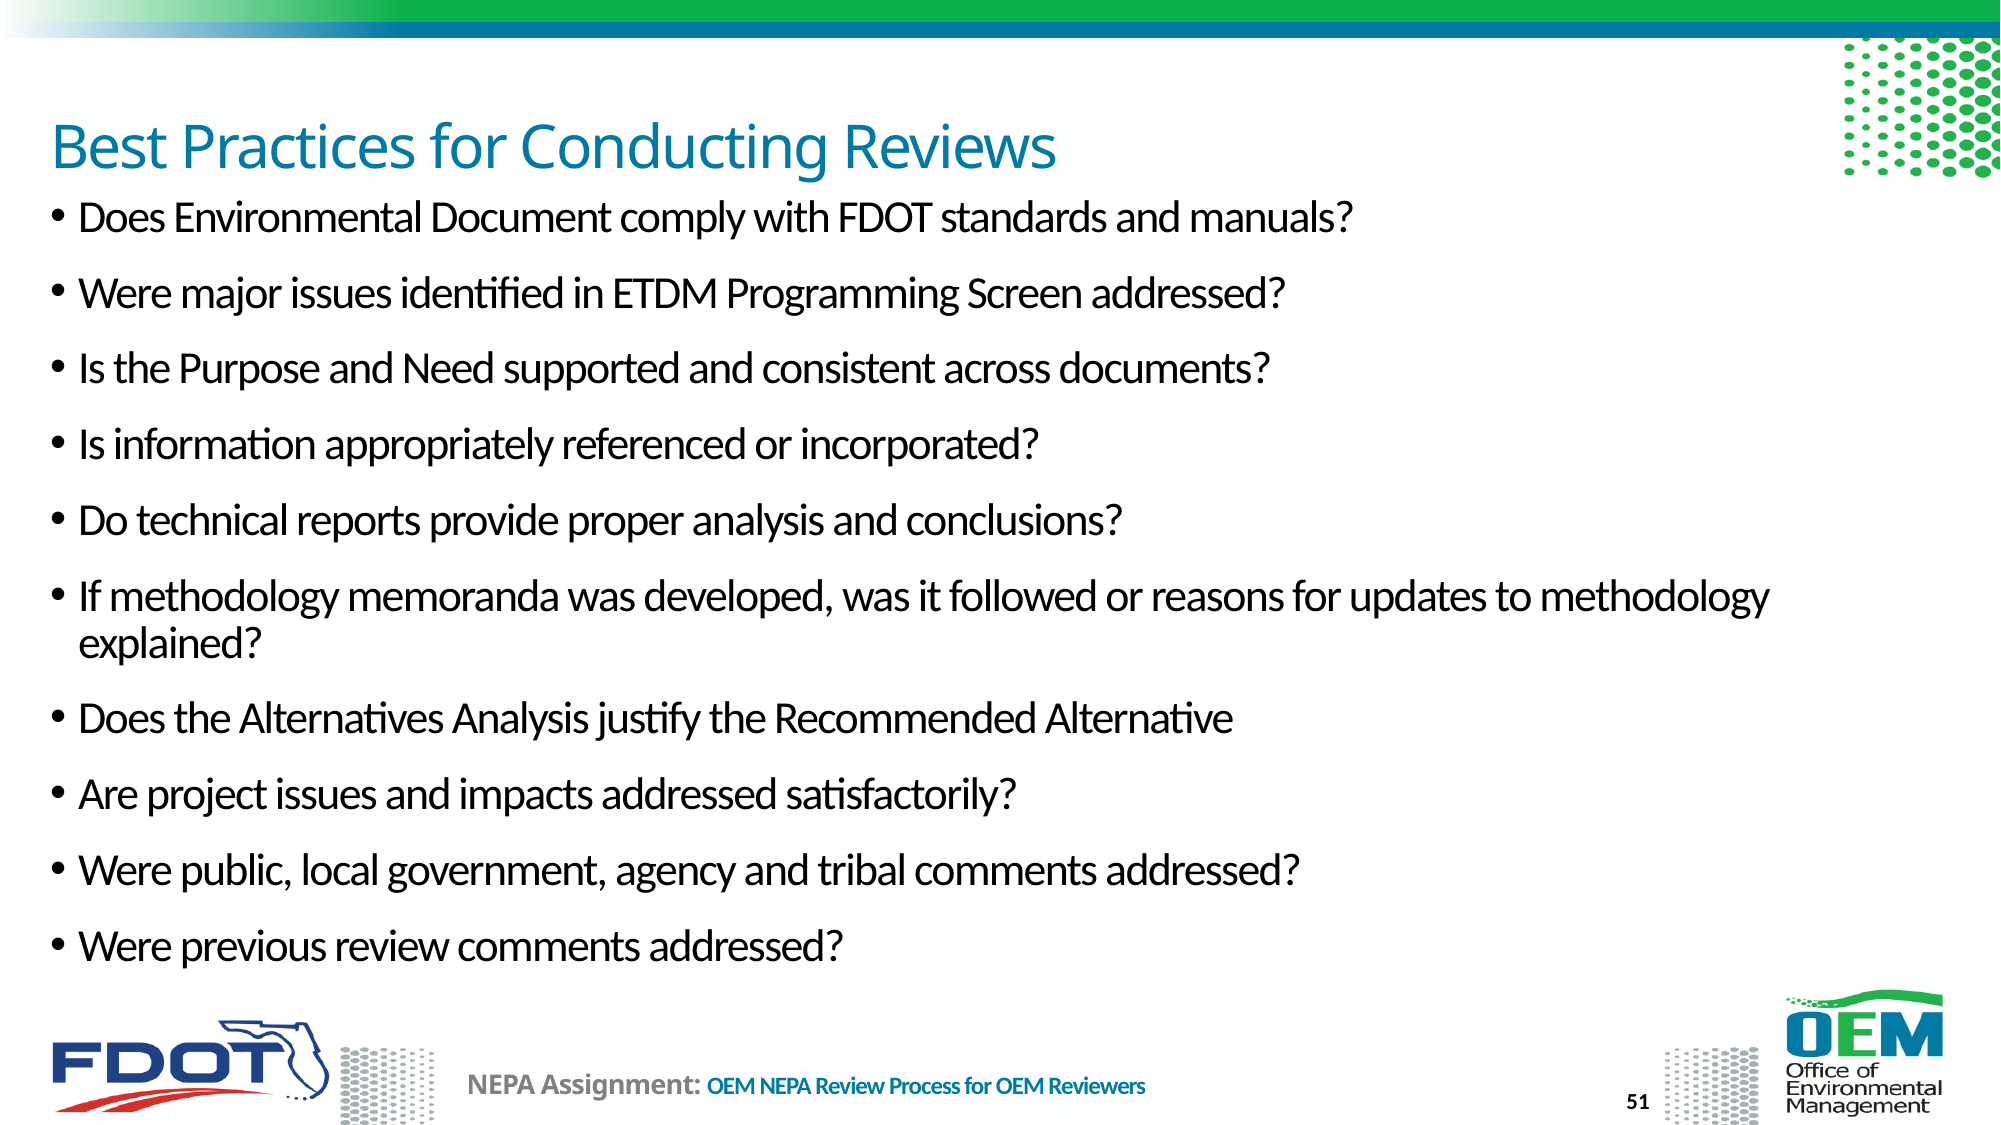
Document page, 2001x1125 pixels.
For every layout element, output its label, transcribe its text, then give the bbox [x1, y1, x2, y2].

picture [47, 1016, 443, 1125]
picture [1839, 39, 2000, 180]
title Best Practices for Conducting Reviews [50, 45, 1850, 180]
slide_number 51 [1533, 1054, 1650, 1114]
picture [1657, 981, 1963, 1125]
list Does Environmental Document comply with FDOT standards and manuals? Were major issues identified in ETDM Programming Screen addressed? Is the Purpose and Need supported and consistent across documents? Is information appropriately referenced or incorporated? Do technical reports provide proper analysis and conclusions? If methodology memoranda was developed, was it followed or reasons for updates to methodology explained? Does the Alternatives Analysis justify the Recommended Alternative Are project issues and impacts addressed satisfactorily? Were public, local government, agency and tribal comments addressed? Were previous review comments addressed? [50, 195, 1930, 1005]
